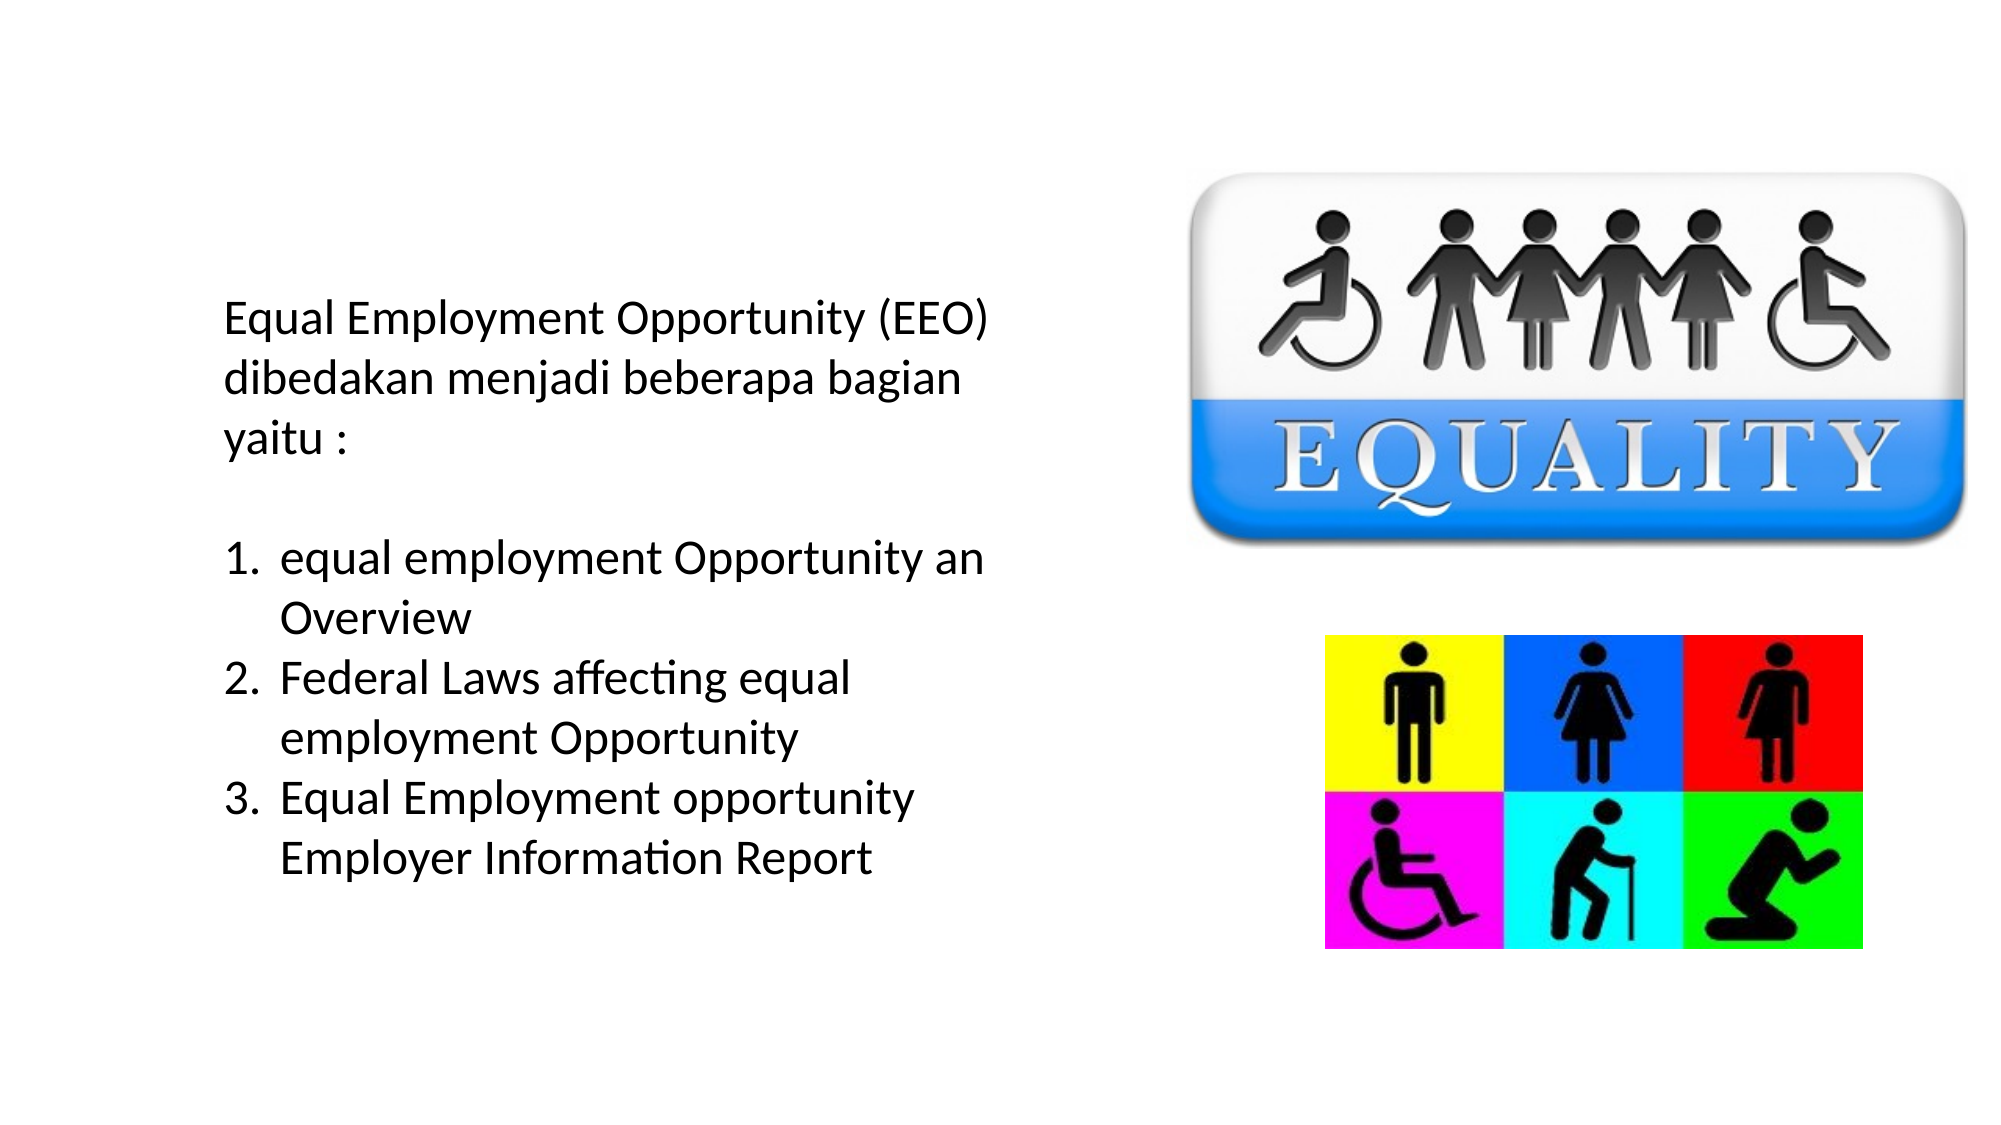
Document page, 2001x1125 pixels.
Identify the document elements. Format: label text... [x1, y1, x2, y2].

picture [1325, 635, 1863, 949]
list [1186, 168, 1968, 549]
text_box Equal Employment Opportunity (EEO) dibedakan menjadi beberapa bagian yaitu : equal employment Opportunity an Overview Federal Laws affecting equal employment Opportunity Equal Employment opportunity Employer Information Report [208, 277, 1082, 892]
